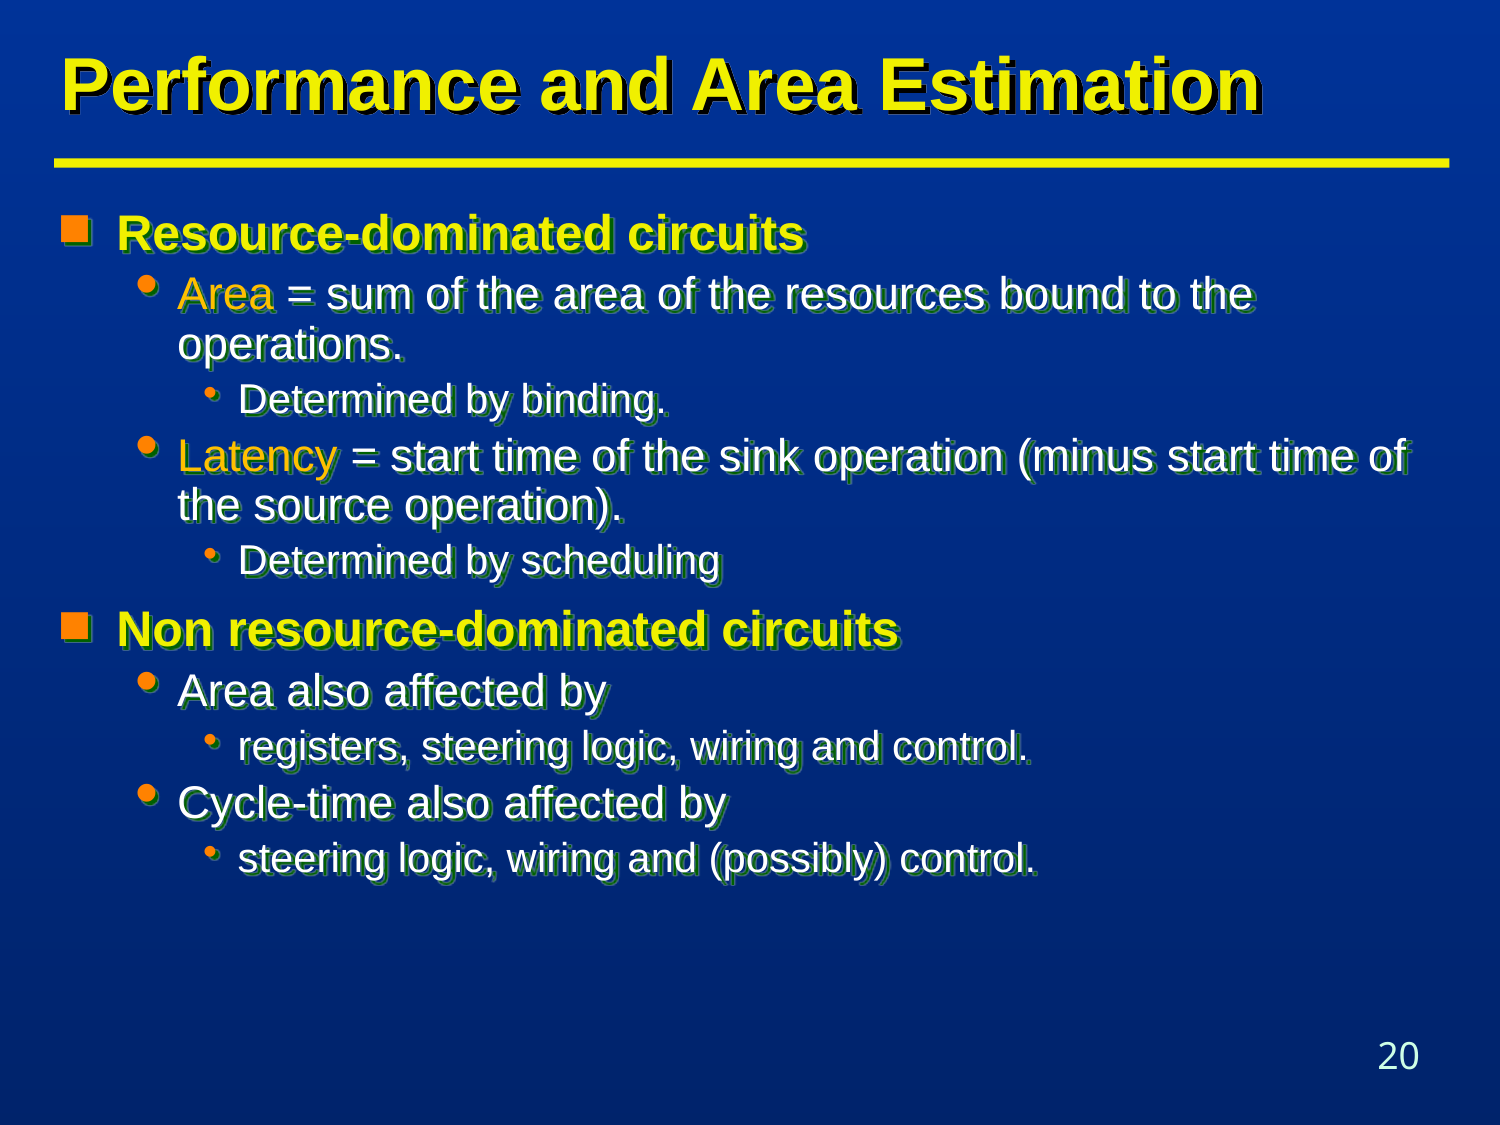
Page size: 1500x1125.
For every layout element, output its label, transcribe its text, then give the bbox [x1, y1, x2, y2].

list Resource-dominated circuits Area = sum of the area of the resources bound to the operations. Determined by binding. Latency = start time of the sink operation (minus start time of the source operation). Determined by scheduling Non resource-dominated circuits Area also affected by registers, steering logic, wiring and control. Cycle-time also affected by steering logic, wiring and (possibly) control. [49, 199, 1449, 1079]
title Performance and Area Estimation [46, 33, 1455, 139]
